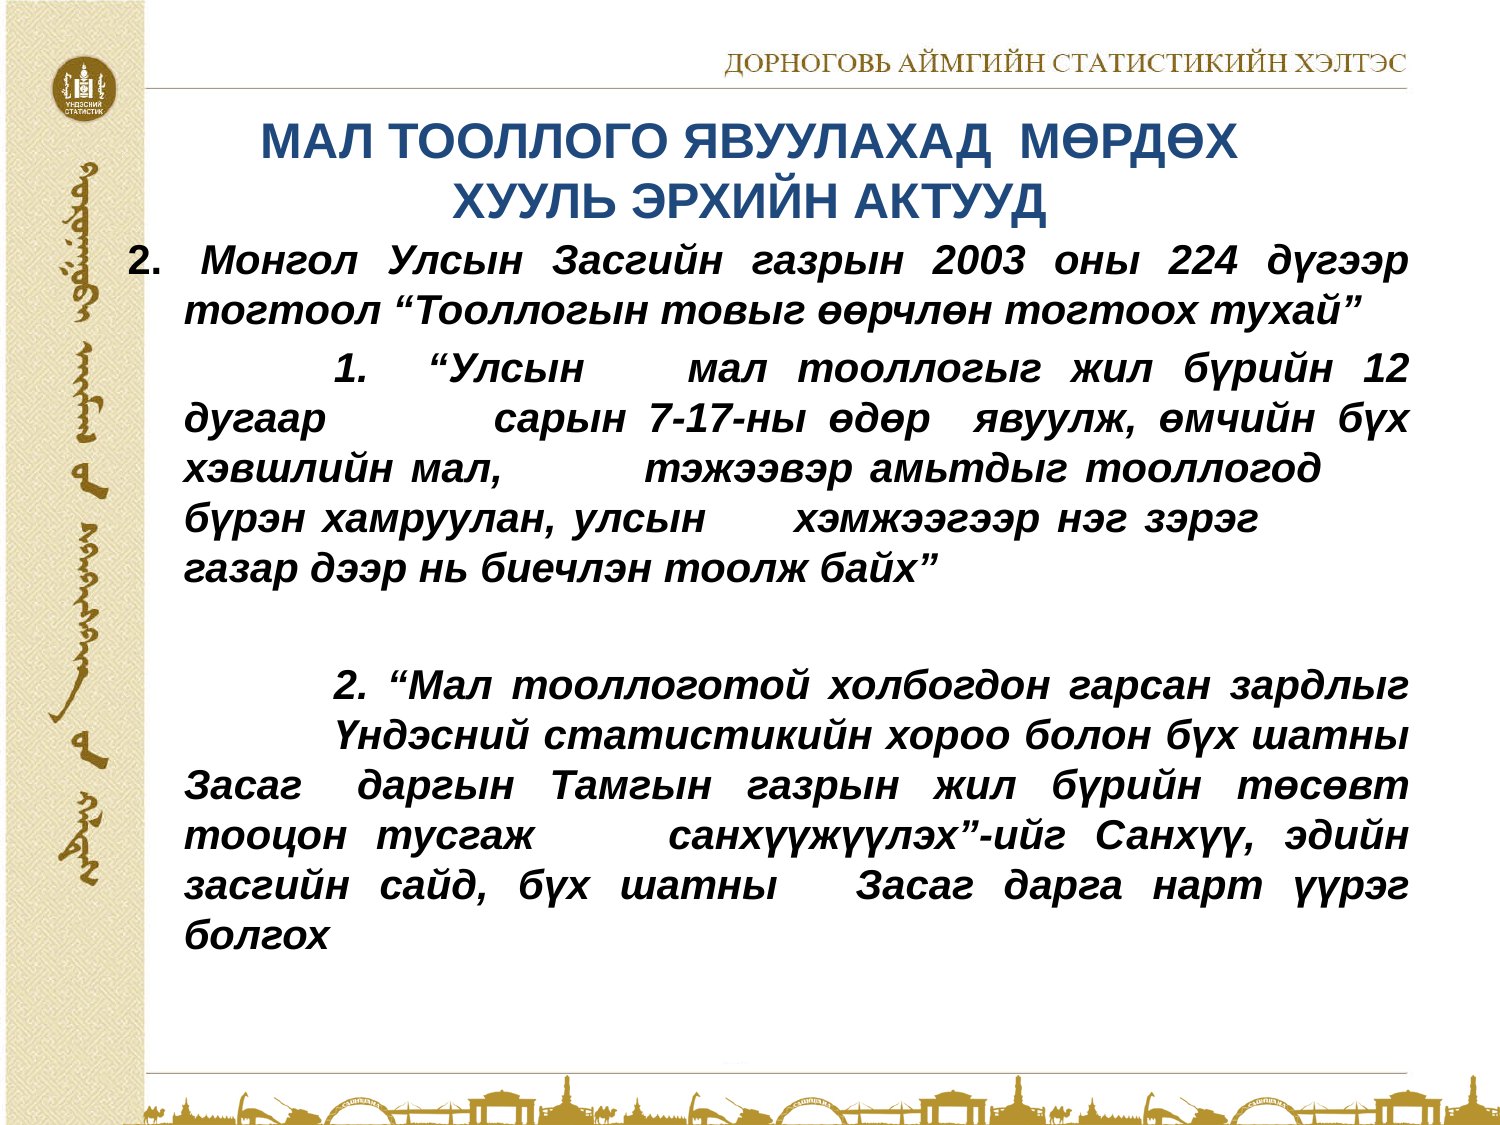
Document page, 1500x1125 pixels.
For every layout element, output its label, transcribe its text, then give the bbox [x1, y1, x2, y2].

picture [0, 0, 1500, 1125]
list 2. Монгол Улсын Засгийн газрын 2003 оны 224 дүгээр тогтоол “Тооллогын товыг өөрчлөн тогтоох тухай” 1. “Улсын мал тооллогыг жил бүрийн 12 дугаар сарын 7-17-ны өдөр явуулж, өмчийн бүх хэвшлийн мал, тэжээвэр амьтдыг тооллогод бүрэн хамруулан, улсын хэмжээгээр нэг зэрэг газар дээр нь биечлэн тоолж байх” 2. “Мал тооллоготой холбогдон гарсан зардлыг Үндэсний статистикийн хороо болон бүх шатны Засаг даргын Тамгын газрын жил бүрийн төсөвт тооцон тусгаж санхүүжүүлэх”-ийг Санхүү, эдийн засгийн сайд, бүх шатны Засаг дарга нарт үүрэг болгох [112, 224, 1426, 988]
title МАЛ ТООЛЛОГО ЯВУУЛАХАД МӨРДӨХ ХУУЛЬ ЭРХИЙН АКТУУД [74, 74, 1426, 263]
